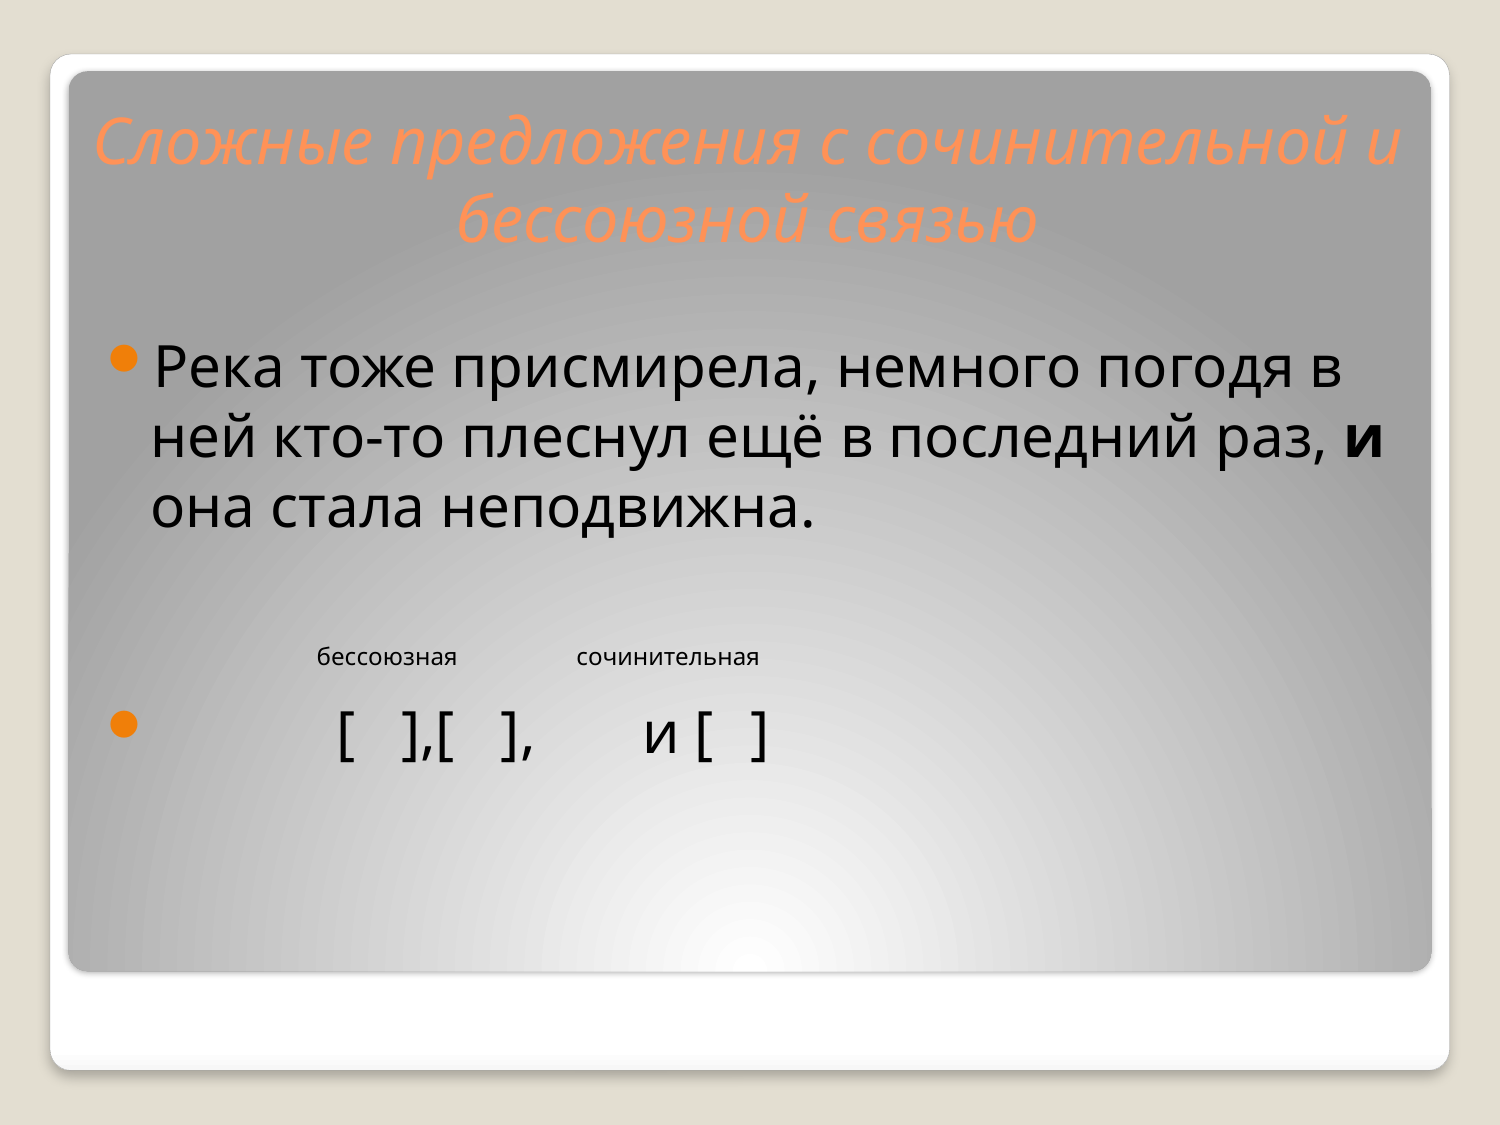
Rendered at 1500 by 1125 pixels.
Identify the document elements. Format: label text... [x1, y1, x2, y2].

list Река тоже присмирела, немного погодя в ней кто-то плеснул ещё в последний раз, и она стала неподвижна. бессоюзная сочинительная [ ],[ ], и [ ] [76, 314, 1420, 1002]
title Сложные предложения с сочинительной и бессоюзной связью [76, 90, 1420, 263]
